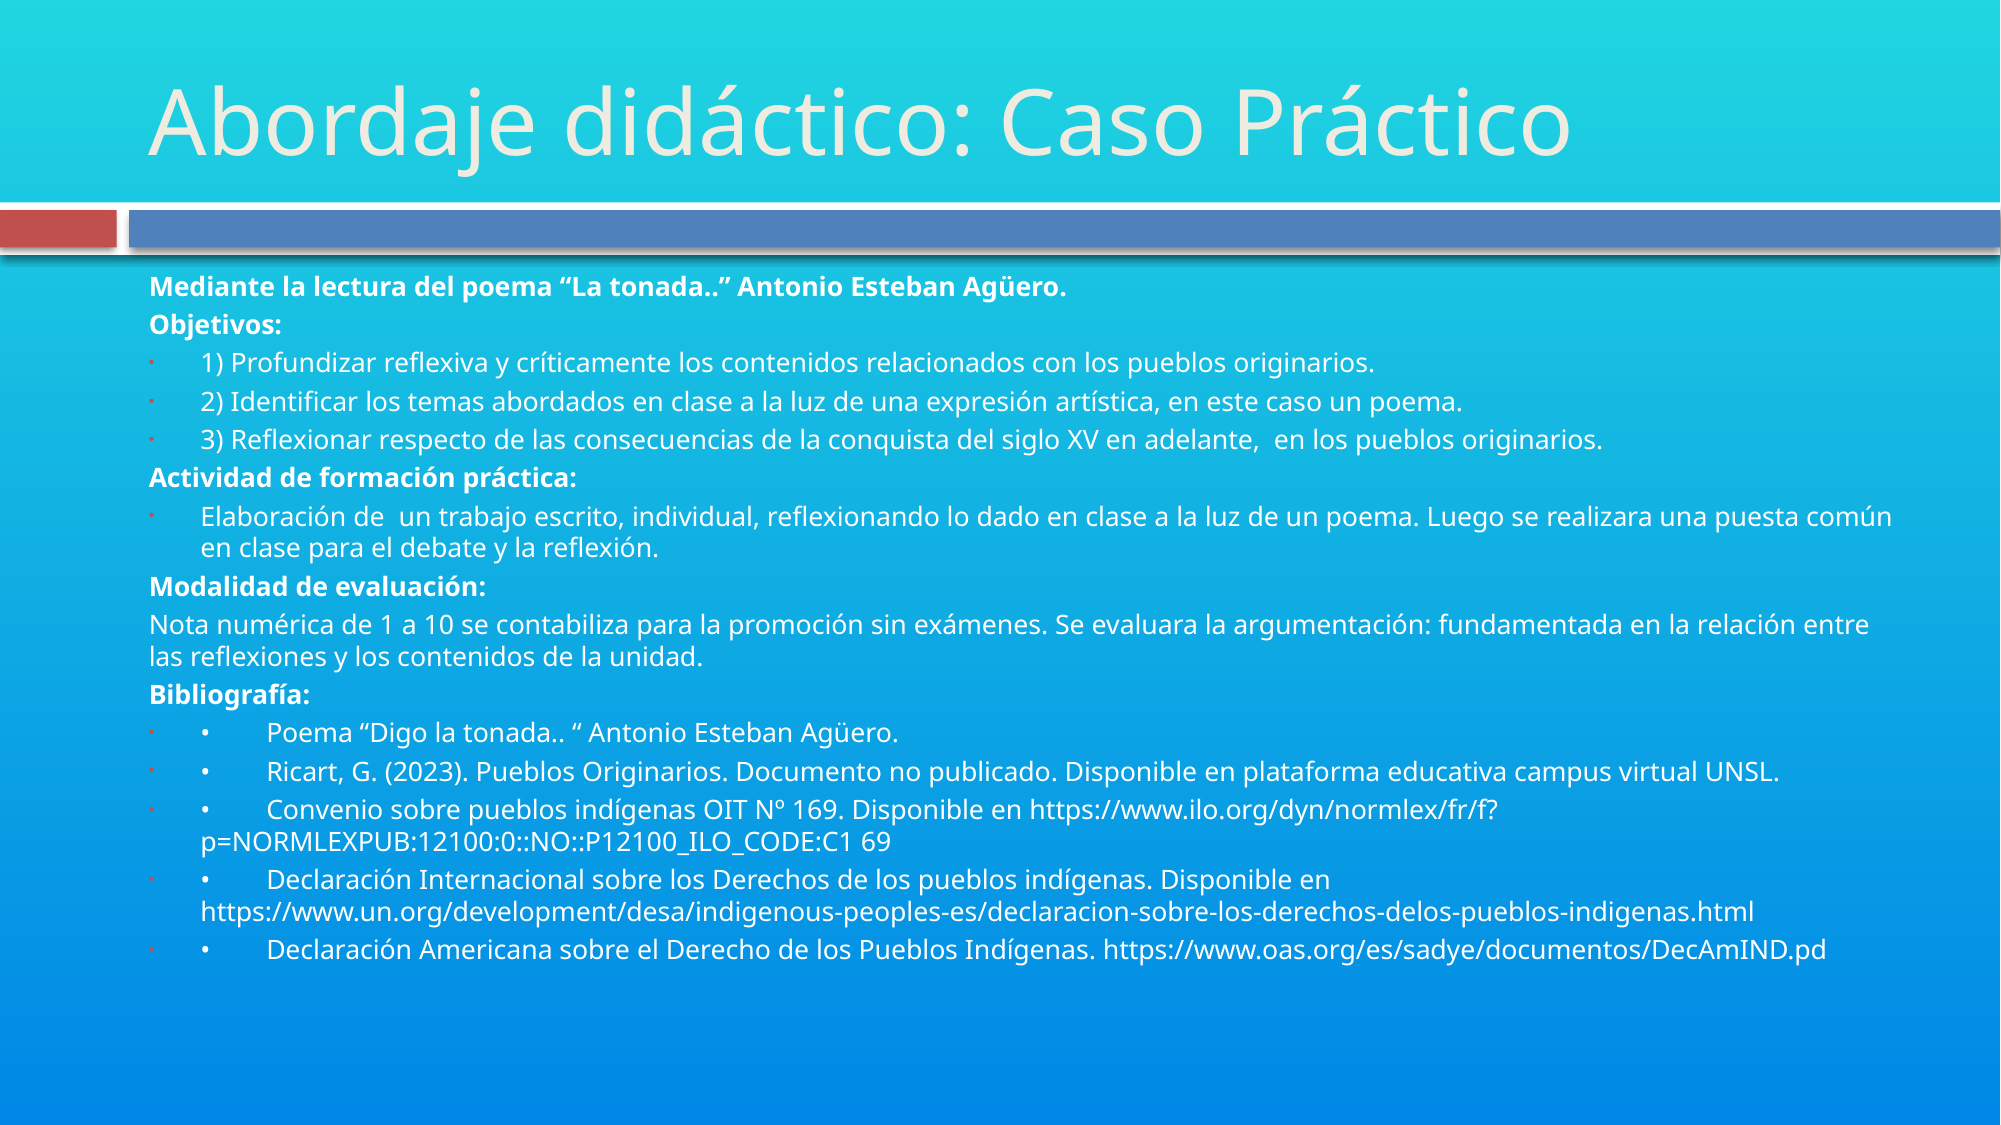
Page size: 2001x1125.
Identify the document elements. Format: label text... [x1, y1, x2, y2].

title Abordaje didáctico: Caso Práctico [133, 37, 1918, 200]
list Mediante la lectura del poema “La tonada..” Antonio Esteban Agüero. Objetivos: 1) Profundizar reflexiva y críticamente los contenidos relacionados con los pueblos originarios. 2) Identificar los temas abordados en clase a la luz de una expresión artística, en este caso un poema. 3) Reflexionar respecto de las consecuencias de la conquista del siglo XV en adelante, en los pueblos originarios. Actividad de formación práctica: Elaboración de un trabajo escrito, individual, reflexionando lo dado en clase a la luz de un poema. Luego se realizara una puesta común en clase para el debate y la reflexión. Modalidad de evaluación: Nota numérica de 1 a 10 se contabiliza para la promoción sin exámenes. Se evaluara la argumentación: fundamentada en la relación entre las reflexiones y los contenidos de la unidad. Bibliografía: • Poema “Digo la tonada.. “ Antonio Esteban Agüero. • Ricart, G. (2023). Pueblos Originarios. Documento no publicado. Disponible en plataforma educativa campus virtual UNSL. • Convenio sobre pueblos indígenas OIT Nº 169. Disponible en https://www.ilo.org/dyn/normlex/fr/f?p=NORMLEXPUB:12100:0::NO::P12100_ILO_CODE:C1 69 • Declaración Internacional sobre los Derechos de los pueblos indígenas. Disponible en https://www.un.org/development/desa/indigenous-peoples-es/declaracion-sobre-los-derechos-delos-pueblos-indigenas.html • Declaración Americana sobre el Derecho de los Pueblos Indígenas. https://www.oas.org/es/sadye/documentos/DecAmIND.pd [133, 262, 1918, 1000]
